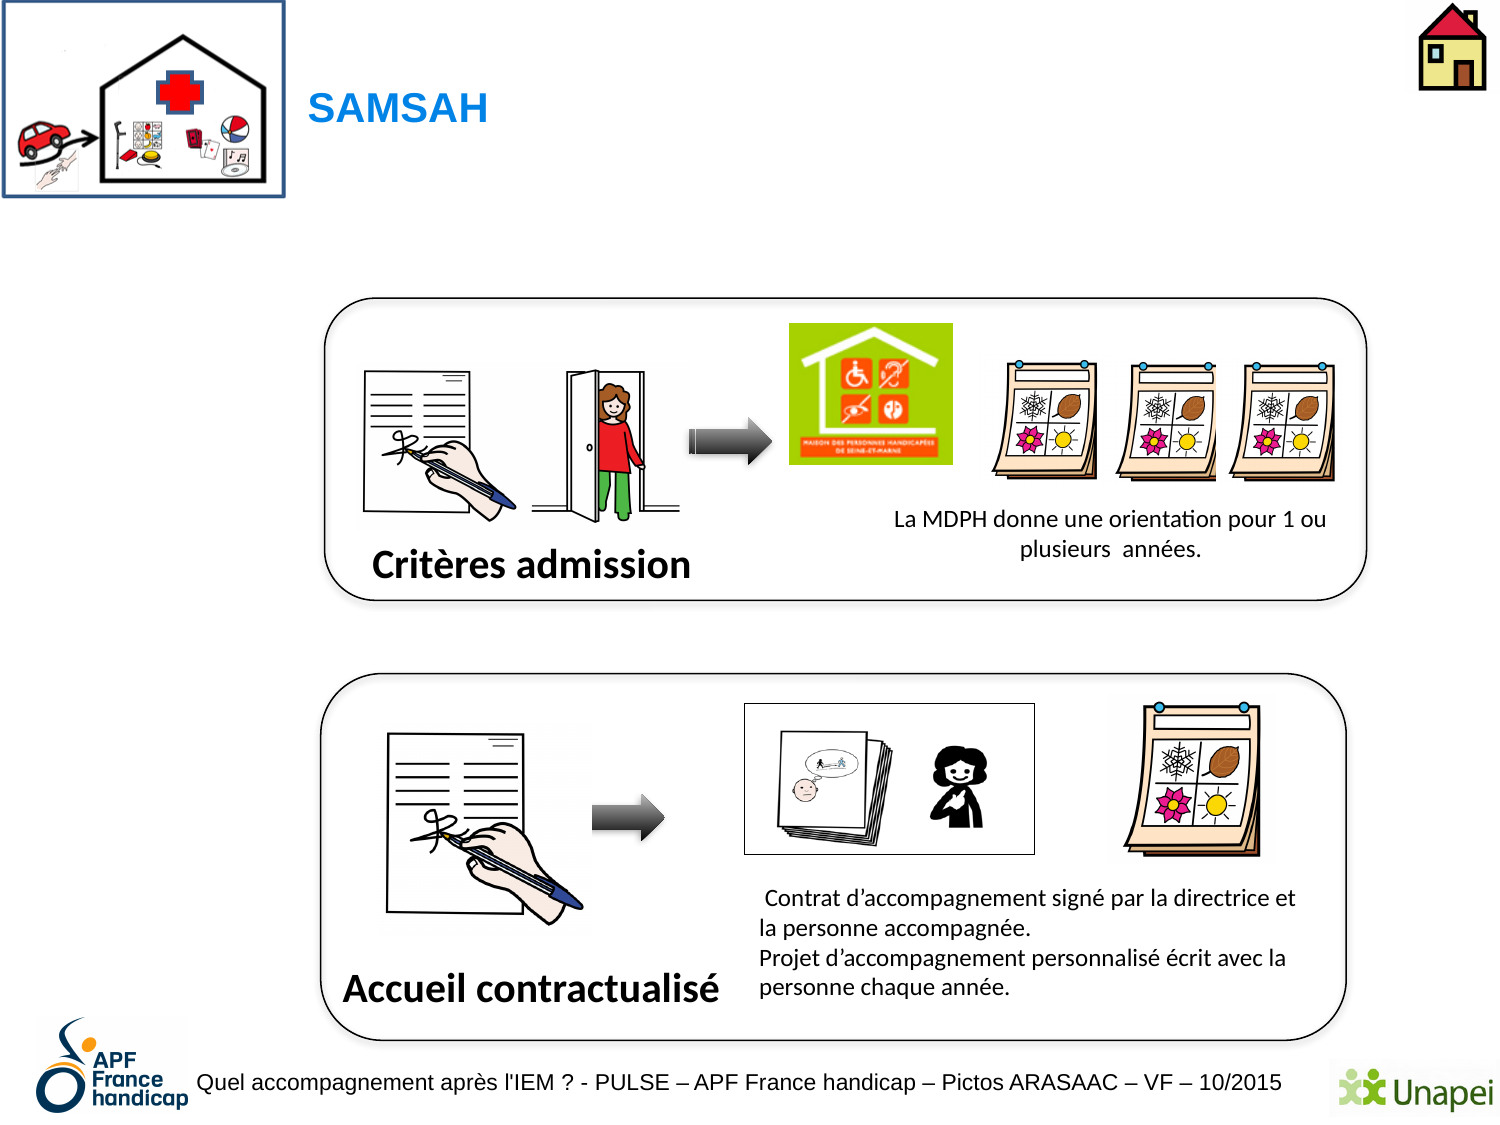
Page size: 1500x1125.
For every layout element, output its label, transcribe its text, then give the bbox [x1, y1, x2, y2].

text_box SAMSAH [292, 73, 504, 139]
picture [36, 1017, 188, 1113]
picture [1106, 694, 1277, 864]
footer Quel accompagnement après l'IEM ? - PULSE – APF France handicap – Pictos ARASAAC – VF – 10/2015 [181, 1060, 1356, 1125]
picture [1405, 0, 1500, 95]
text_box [744, 703, 1035, 858]
text_box [323, 297, 1368, 602]
picture [1329, 1059, 1500, 1117]
text_box Contrat d’accompagnement signé par la directrice et la personne accompagnée. Projet d’accompagnement personnalisé écrit avec la personne chaque année. [744, 873, 1331, 1039]
picture [377, 721, 592, 937]
picture [355, 362, 690, 530]
picture [979, 354, 1347, 487]
text_box [596, 793, 665, 842]
text_box [696, 417, 773, 465]
picture [0, 0, 288, 200]
text_box [319, 672, 1347, 1042]
picture [789, 322, 953, 466]
text_box Accueil contractualisé [327, 952, 736, 1018]
